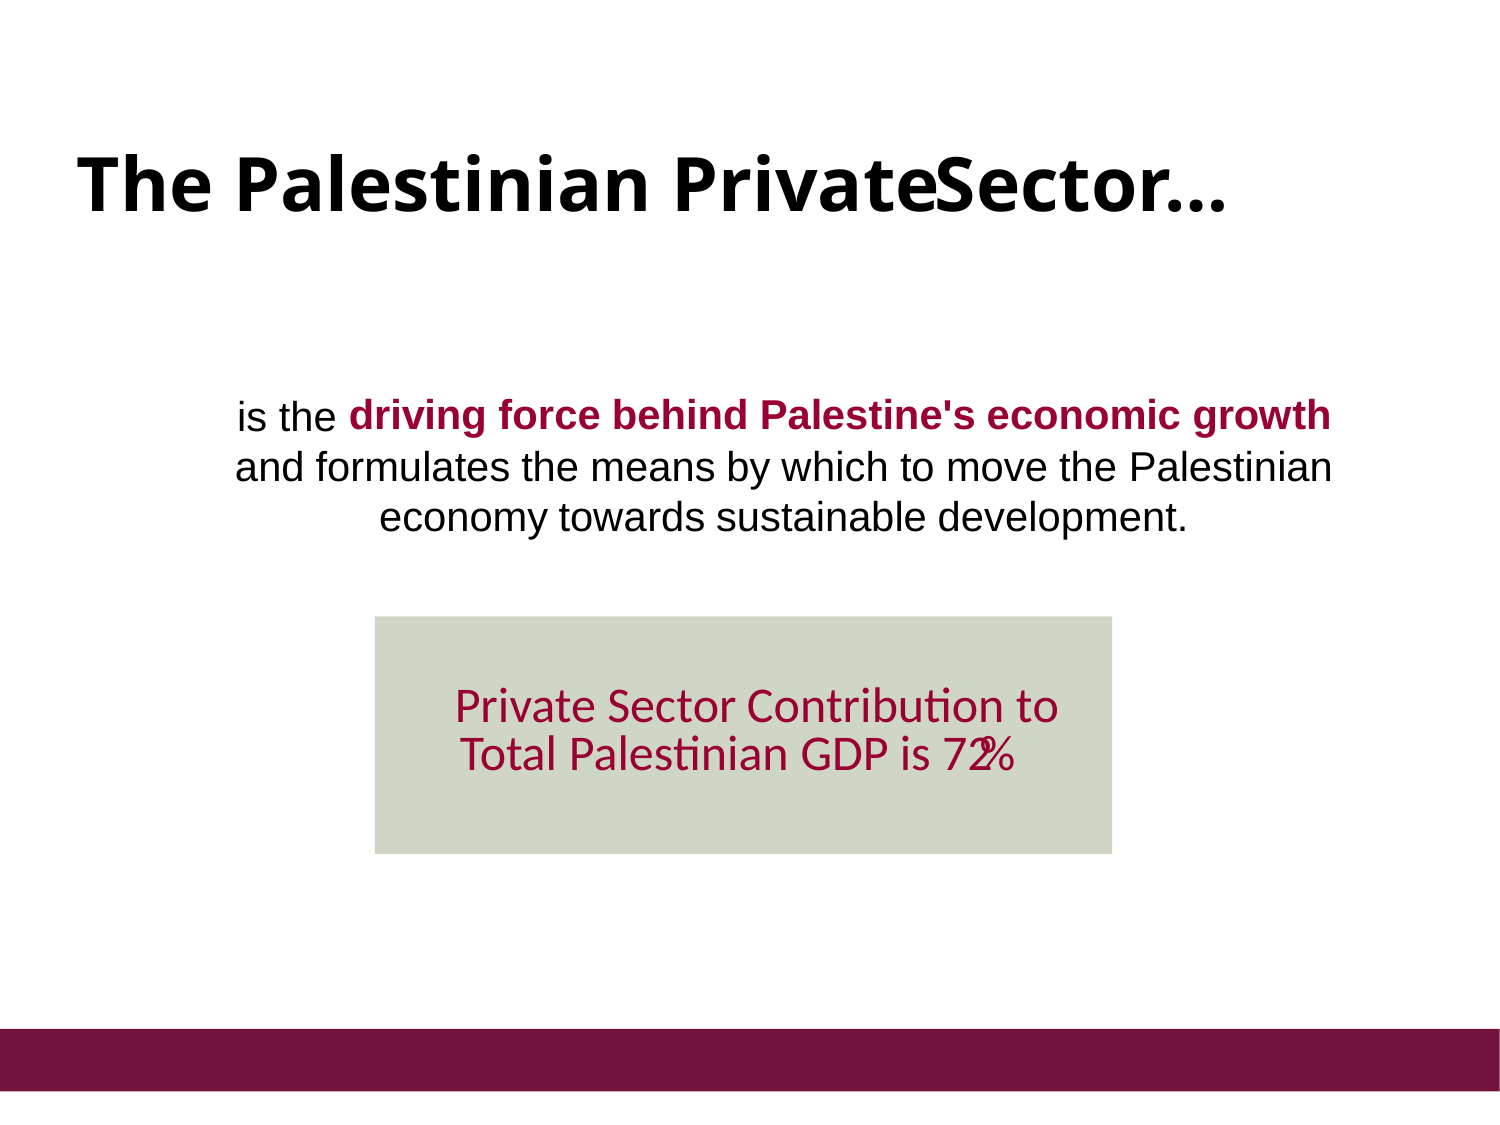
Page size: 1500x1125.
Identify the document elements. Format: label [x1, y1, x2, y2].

text_box [0, 67, 1500, 1092]
